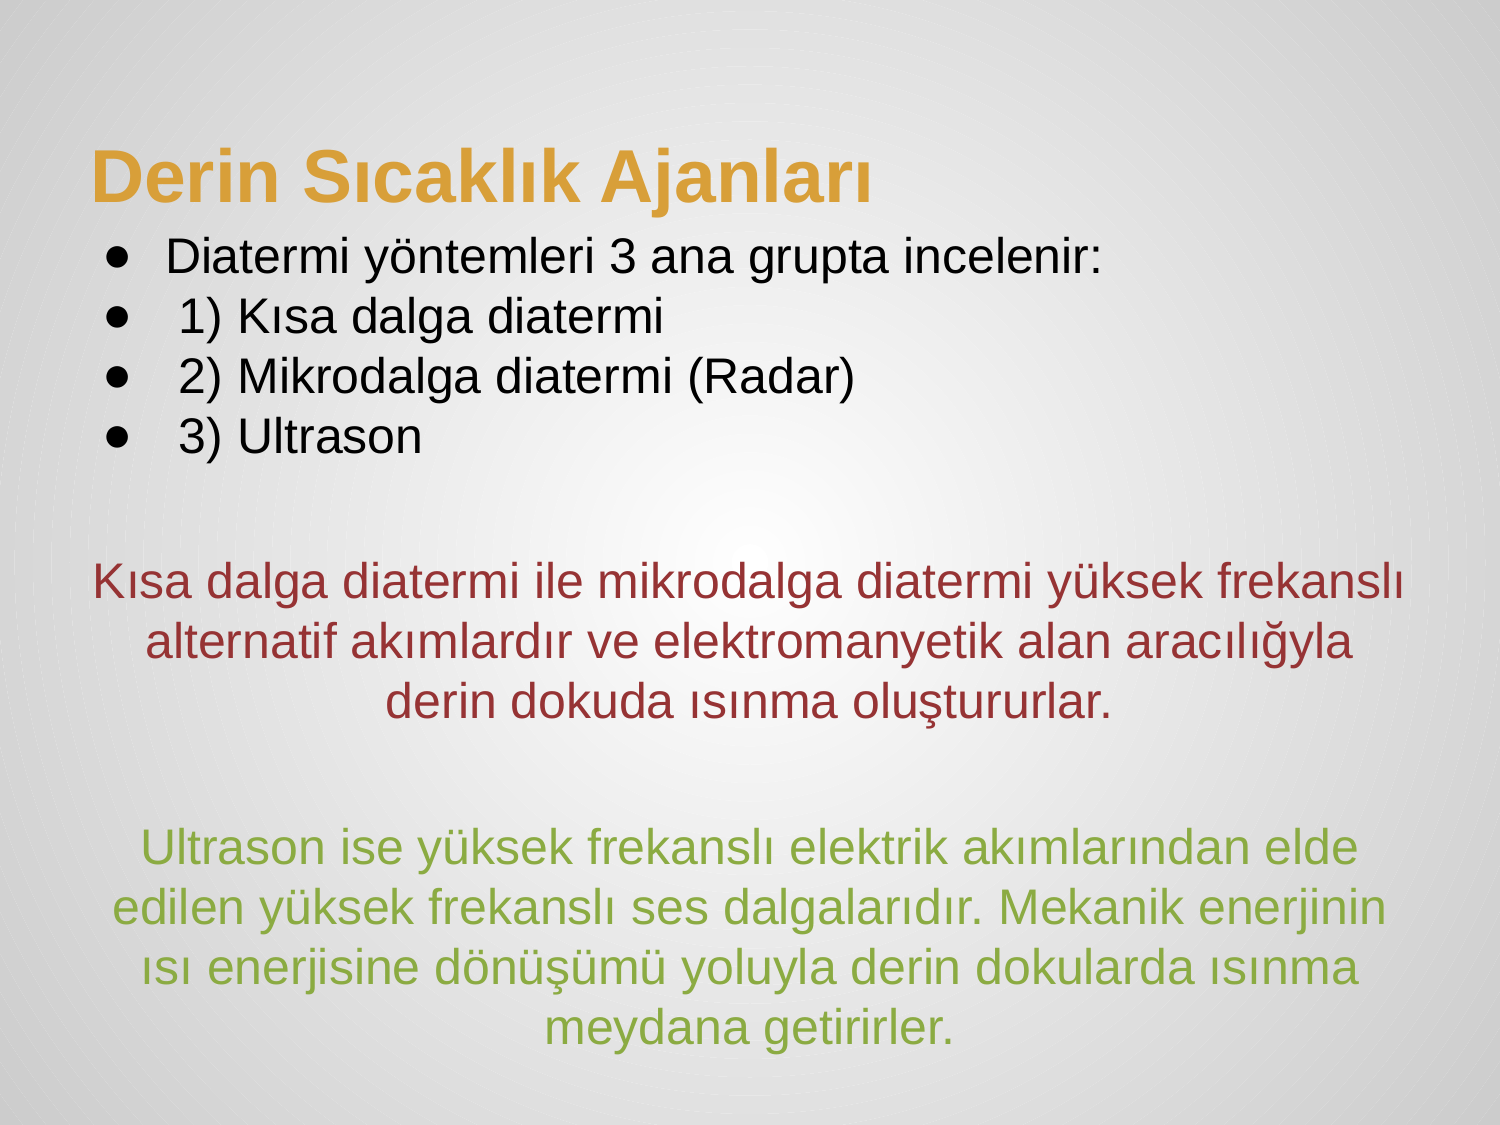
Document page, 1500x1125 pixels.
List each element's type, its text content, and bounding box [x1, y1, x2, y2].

title Derin Sıcaklık Ajanları [75, 45, 1425, 233]
list Diatermi yöntemleri 3 ana grupta incelenir: 1) Kısa dalga diatermi 2) Mikrodalga diatermi (Radar) 3) Ultrason Kısa dalga diatermi ile mikrodalga diatermi yüksek frekanslı alternatif akımlardır ve elektromanyetik alan aracılığyla derin dokuda ısınma oluştururlar. Ultrason ise yüksek frekanslı elektrik akımlarından elde edilen yüksek frekanslı ses dalgalarıdır. Mekanik enerjinin ısı enerjisine dönüşümü yoluyla derin dokularda ısınma meydana getirirler. [75, 233, 1425, 1078]
